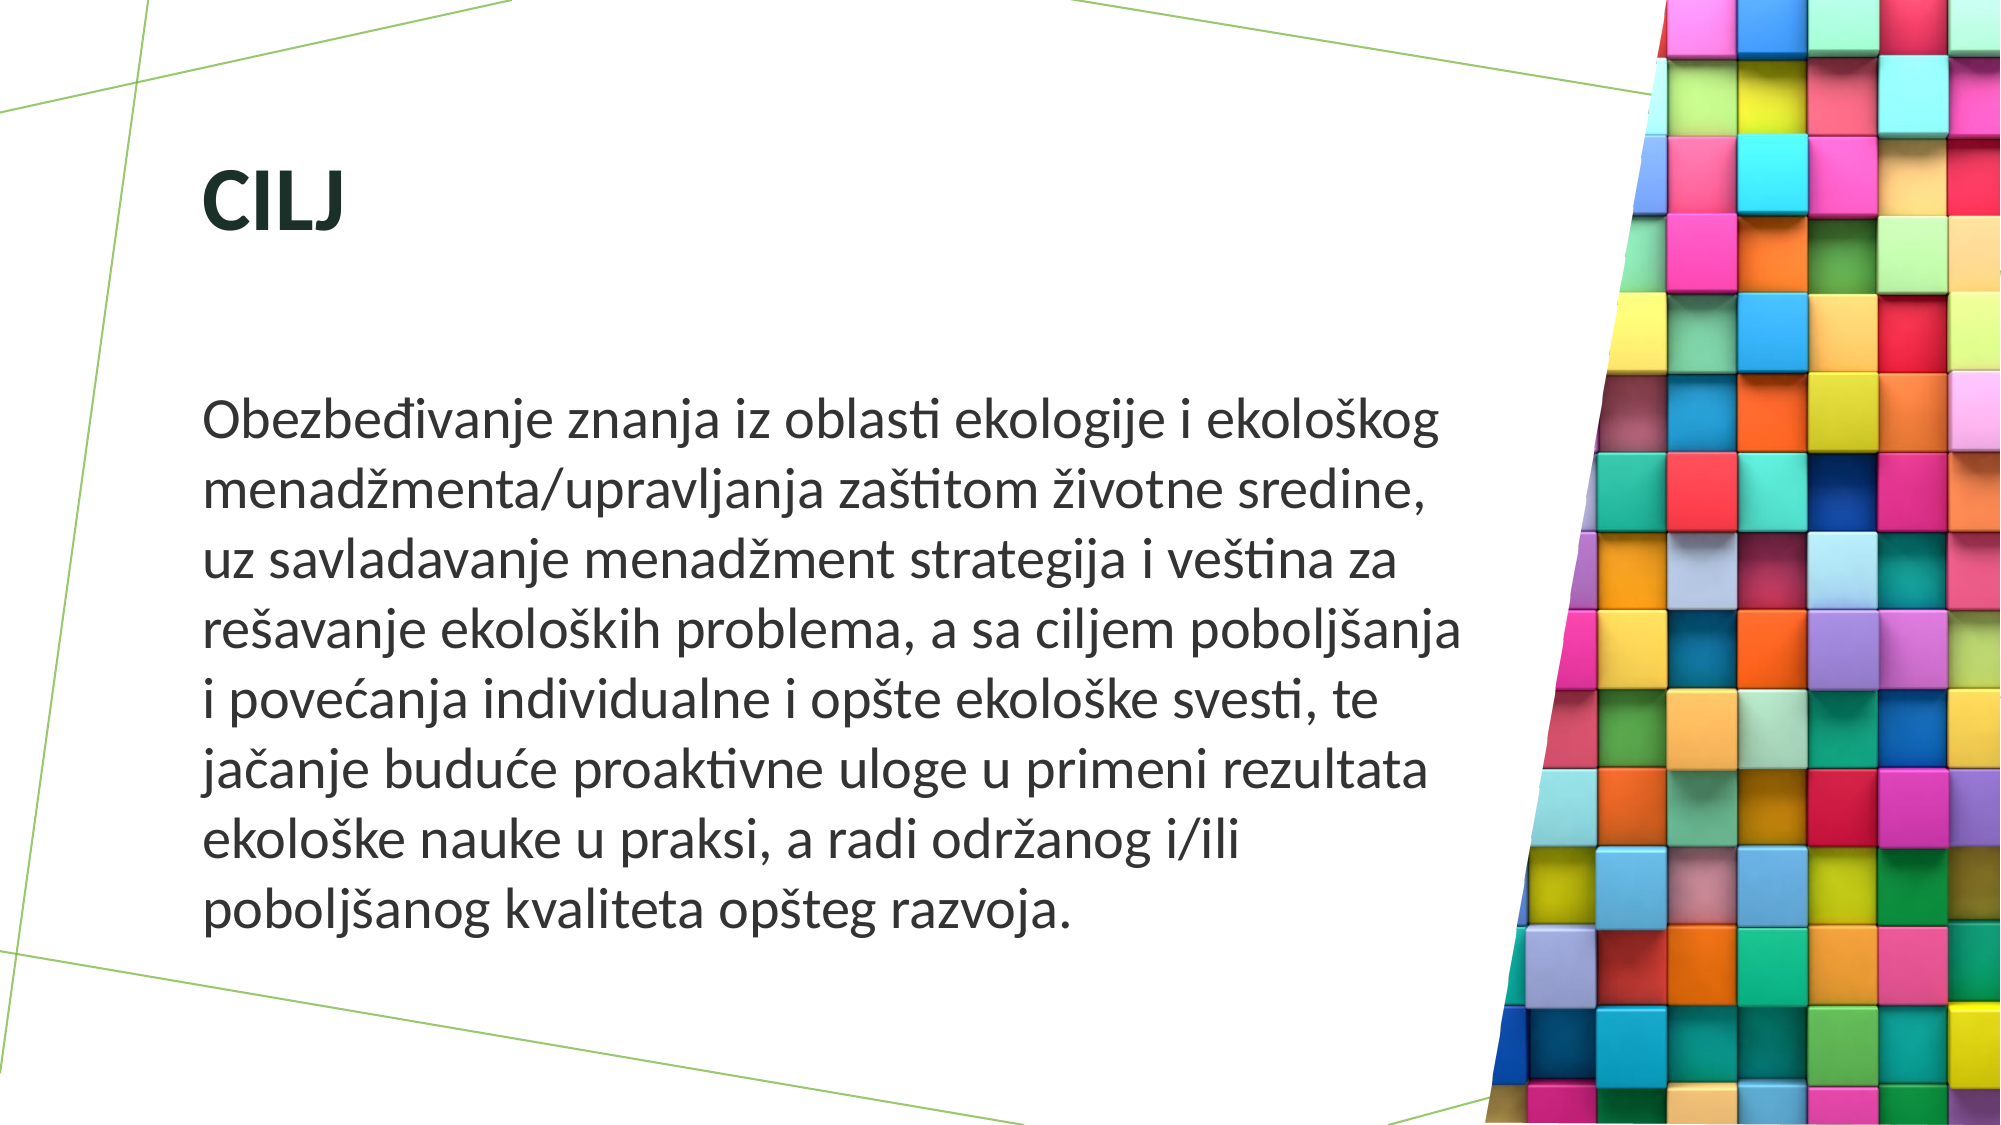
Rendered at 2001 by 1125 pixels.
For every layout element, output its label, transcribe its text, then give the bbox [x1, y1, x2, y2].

text_box Obezbeđivanje znanja iz oblasti ekologije i ekološkog menadžmenta/upravljanja zaštitom životne sredine, uz savladavanje menadžment strategija i veština za rešavanje ekoloških problema, a sa ciljem poboljšanja i povećanja individualne i opšte ekološke svesti, te jačanje buduće proaktivne uloge u primeni rezultata ekološke nauke u praksi, a radi održanog i/ili poboljšanog kvaliteta opšteg razvoja. [187, 373, 1484, 948]
title Cilj [187, 87, 1484, 315]
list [1484, 0, 2000, 1125]
